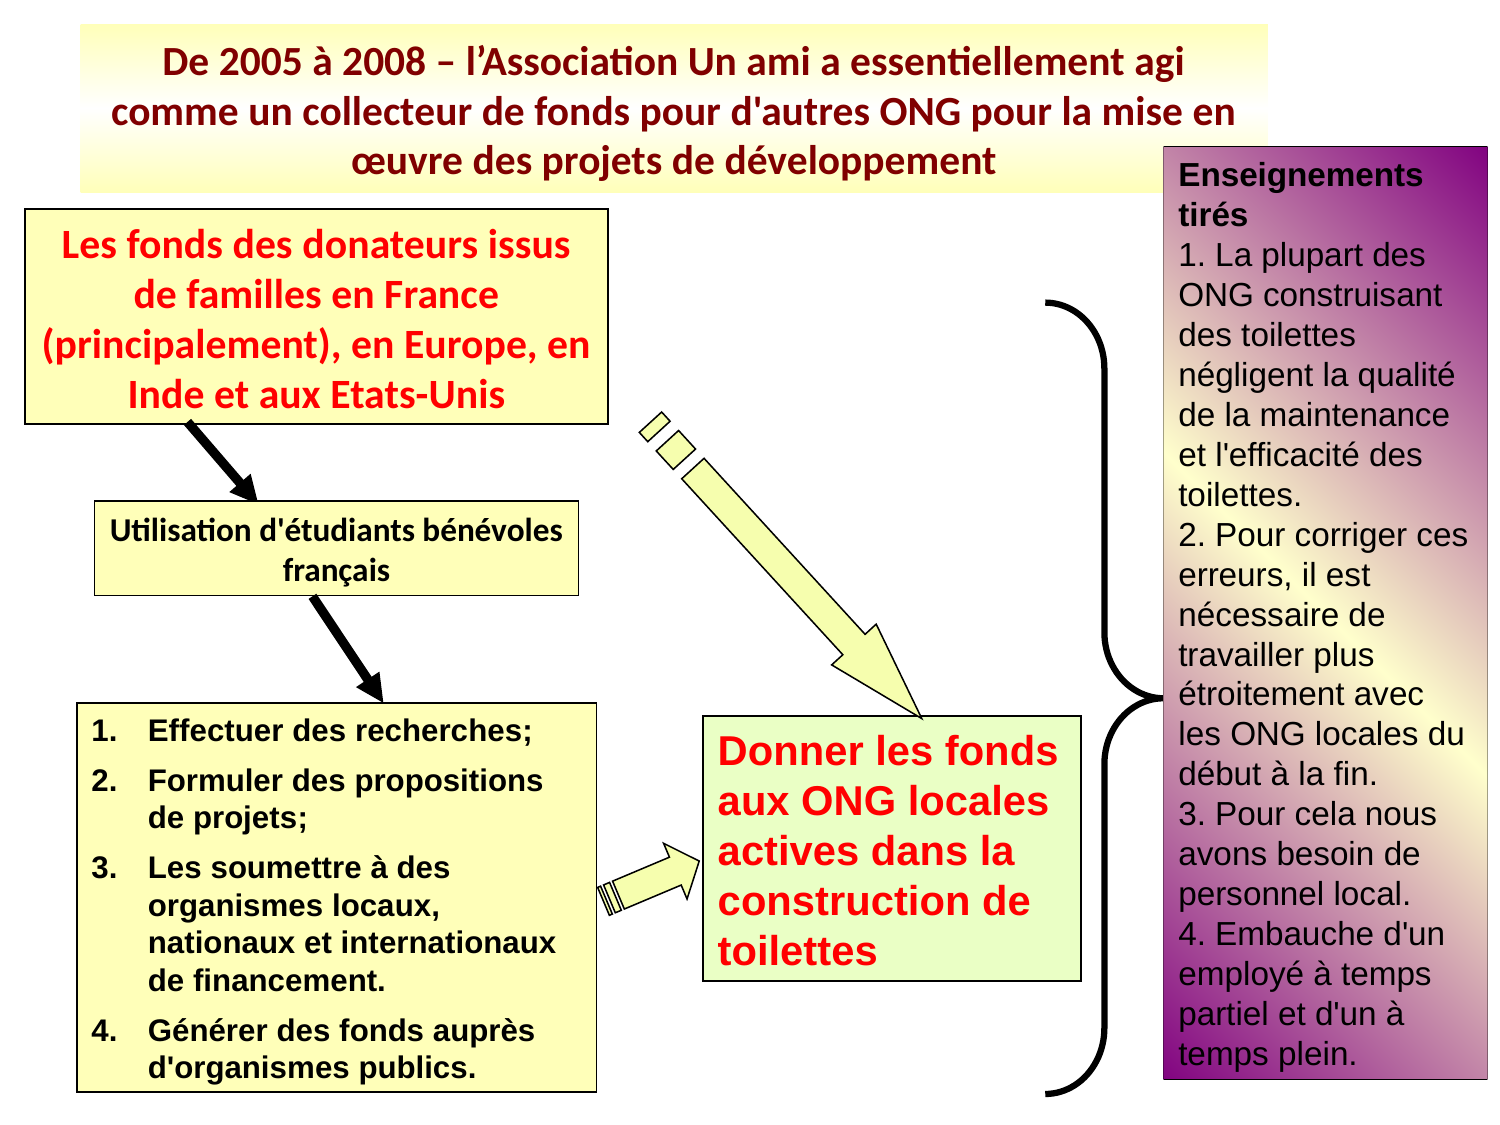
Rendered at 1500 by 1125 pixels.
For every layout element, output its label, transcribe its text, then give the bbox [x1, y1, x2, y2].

text_box [603, 882, 622, 913]
text_box Utilisation d'étudiants bénévoles français [94, 501, 579, 596]
text_box Effectuer des recherches; Formuler des propositions de projets; Les soumettre à des organismes locaux, nationaux et internationaux de financement. Générer des fonds auprès d'organismes publics. [76, 702, 597, 1093]
text_box [597, 886, 613, 916]
text_box Les fonds des donateurs issus de familles en France (principalement), en Europe, en Inde et aux Etats-Unis [24, 209, 608, 424]
text_box [1045, 302, 1163, 1094]
text_box Donner les fonds aux ONG locales actives dans la construction de toilettes [702, 716, 1045, 981]
text_box [681, 458, 922, 719]
text_box [656, 430, 696, 470]
text_box [312, 596, 384, 702]
text_box [639, 412, 671, 442]
text_box [612, 843, 700, 910]
text_box [187, 421, 258, 501]
text_box Enseignements tirés La plupart des ONG construisant des toilettes négligent la qualité de la maintenance et l'efficacité des toilettes. Pour corriger ces erreurs, il est nécessaire de travailler plus étroitement avec les ONG locales du début à la fin. Pour cela nous avons besoin de personnel local. Embauche d'un employé à temps partiel et d'un à temps plein. [1163, 146, 1488, 1080]
title De 2005 à 2008 – l’Association Un ami a essentiellement agi comme un collecteur de fonds pour d'autres ONG pour la mise en œuvre des projets de développement [80, 24, 1268, 193]
